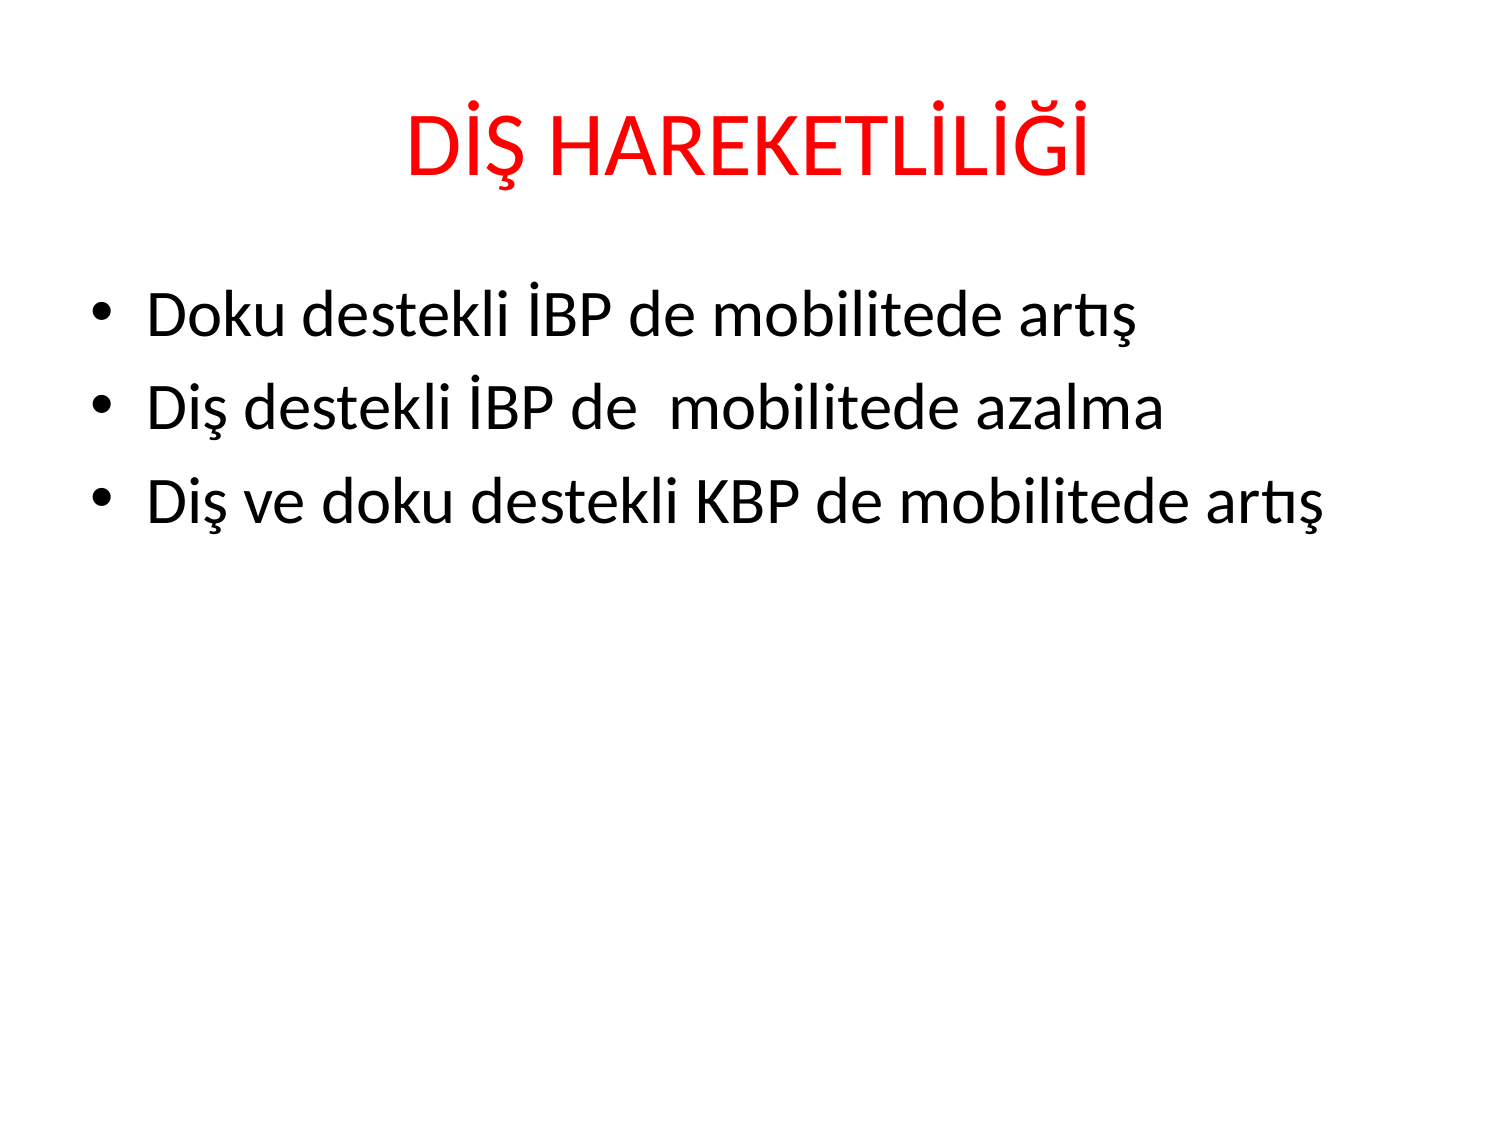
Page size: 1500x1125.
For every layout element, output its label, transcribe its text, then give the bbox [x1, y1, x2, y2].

title DİŞ HAREKETLİLİĞİ [75, 45, 1425, 233]
list Doku destekli İBP de mobilitede artış Diş destekli İBP de mobilitede azalma Diş ve doku destekli KBP de mobilitede artış [75, 262, 1425, 1005]
